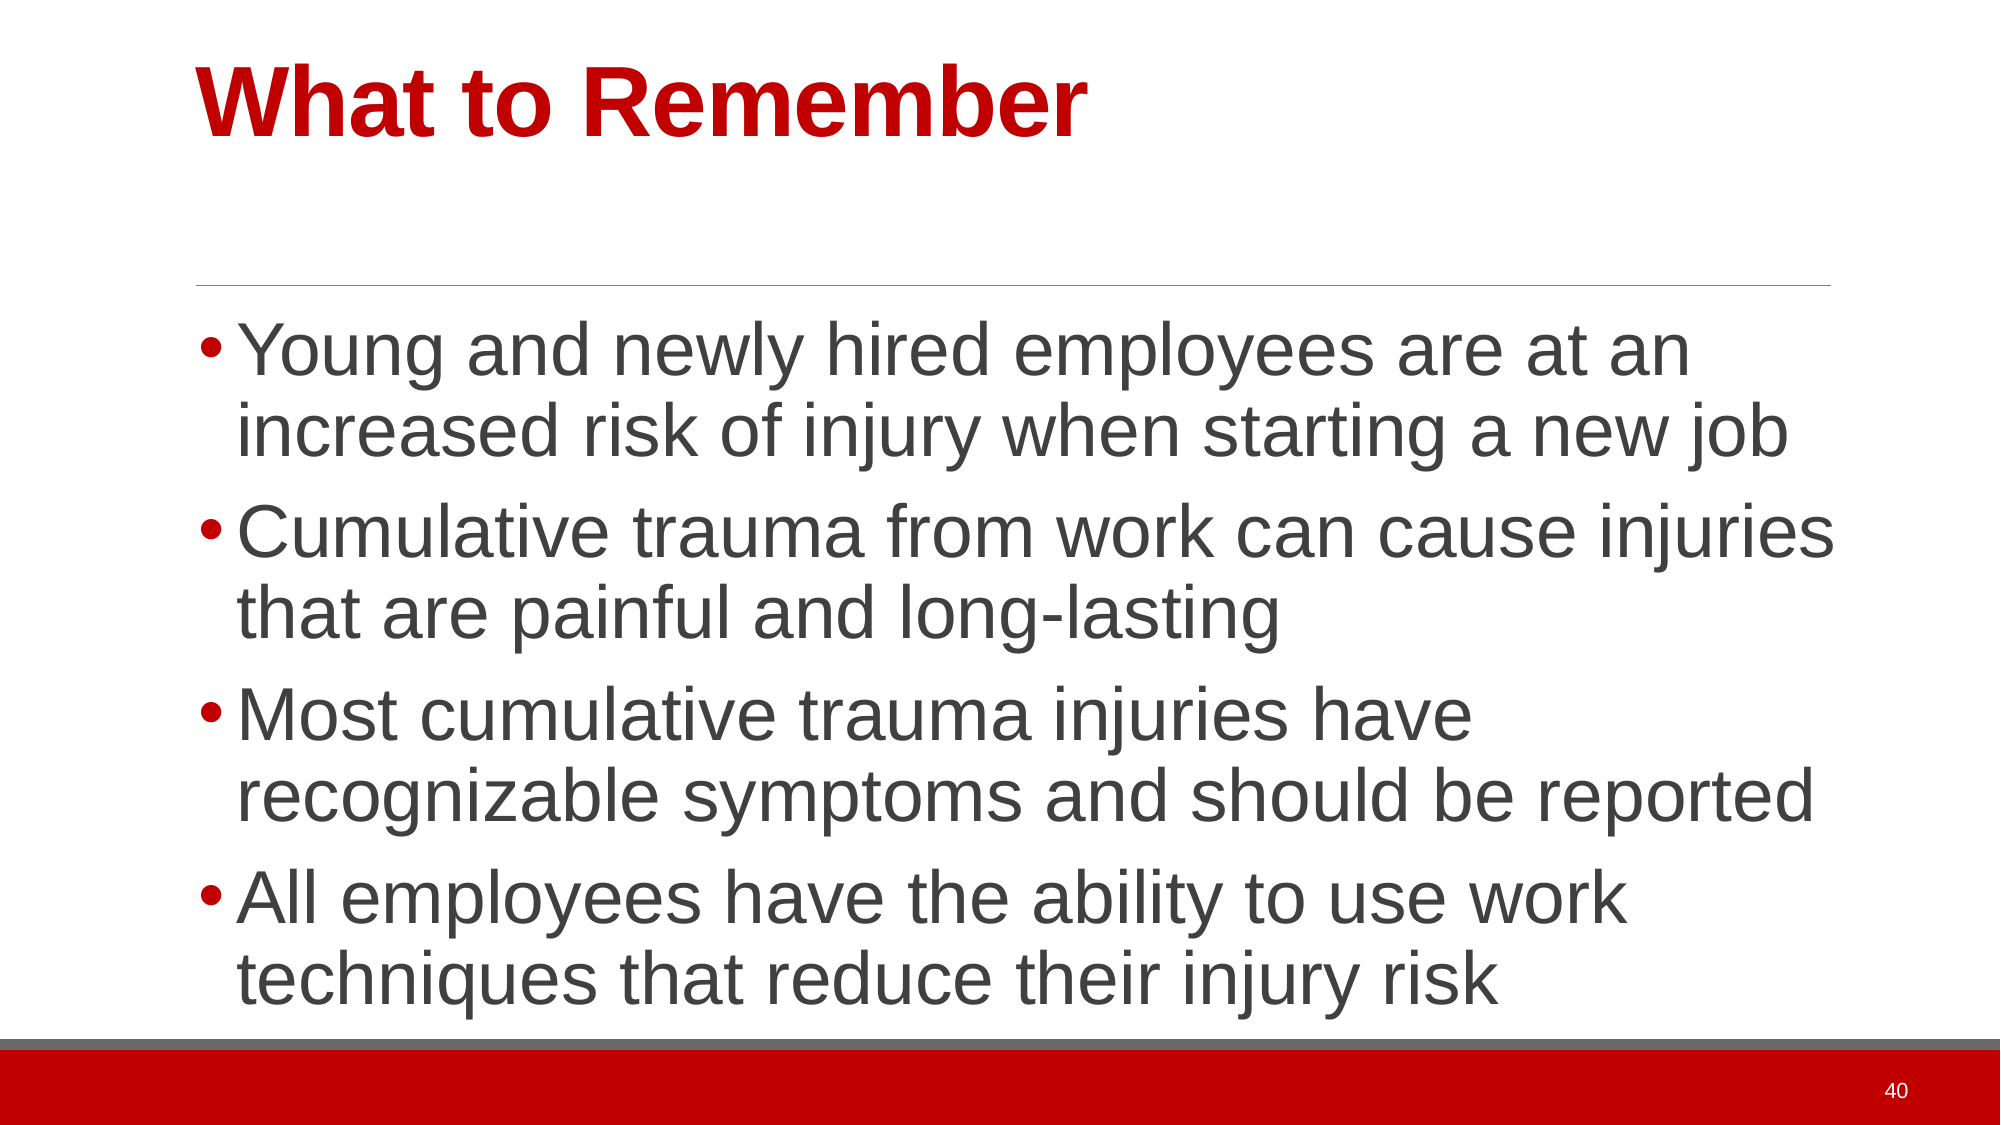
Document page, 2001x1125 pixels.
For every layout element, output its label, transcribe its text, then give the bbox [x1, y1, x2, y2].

title What to Remember [180, 47, 1830, 285]
list Young and newly hired employees are at an increased risk of injury when starting a new job Cumulative trauma from work can cause injuries that are painful and long-lasting Most cumulative trauma injuries have recognizable symptoms and should be reported All employees have the ability to use work techniques that reduce their injury risk [180, 302, 1860, 963]
slide_number 40 [1708, 1059, 1924, 1120]
